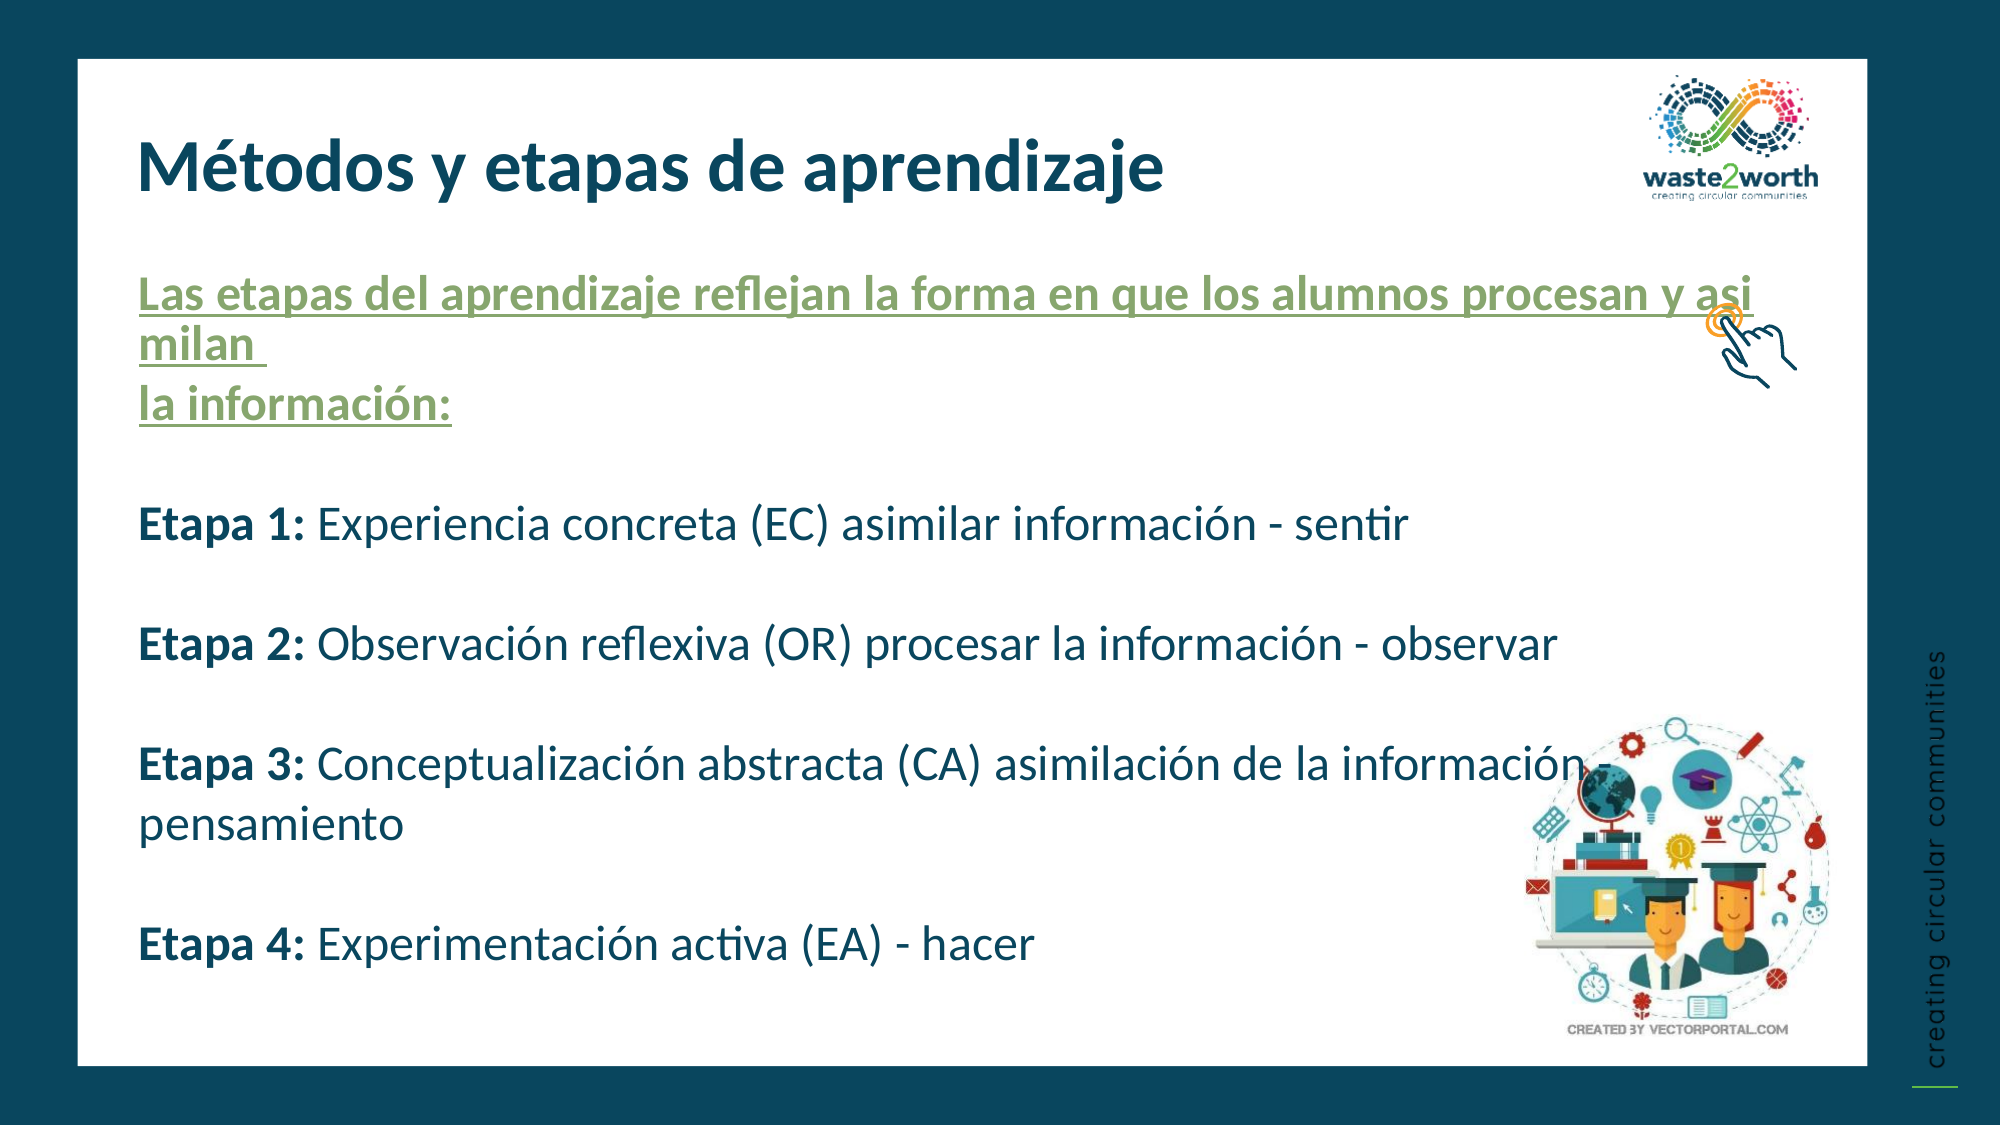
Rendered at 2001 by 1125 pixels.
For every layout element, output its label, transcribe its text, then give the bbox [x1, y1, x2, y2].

picture [1611, 68, 1836, 220]
picture [1508, 698, 1848, 1039]
list Métodos y etapas de aprendizaje [121, 119, 1611, 185]
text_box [1718, 293, 1783, 392]
list Las etapas del aprendizaje reflejan la forma en que los alumnos procesan y asimilan la información: Etapa 1: Experiencia concreta (EC) asimilar información - sentir Etapa 2: Observación reflexiva (OR) procesar la información - observar Etapa 3: Conceptualización abstracta (CA) asimilación de la información - pensamiento Etapa 4: Experimentación activa (EA) - hacer En Experiential Learning: La experiencia como fuente de aprendizaje y desarrollo (1984) [124, 253, 1810, 1096]
